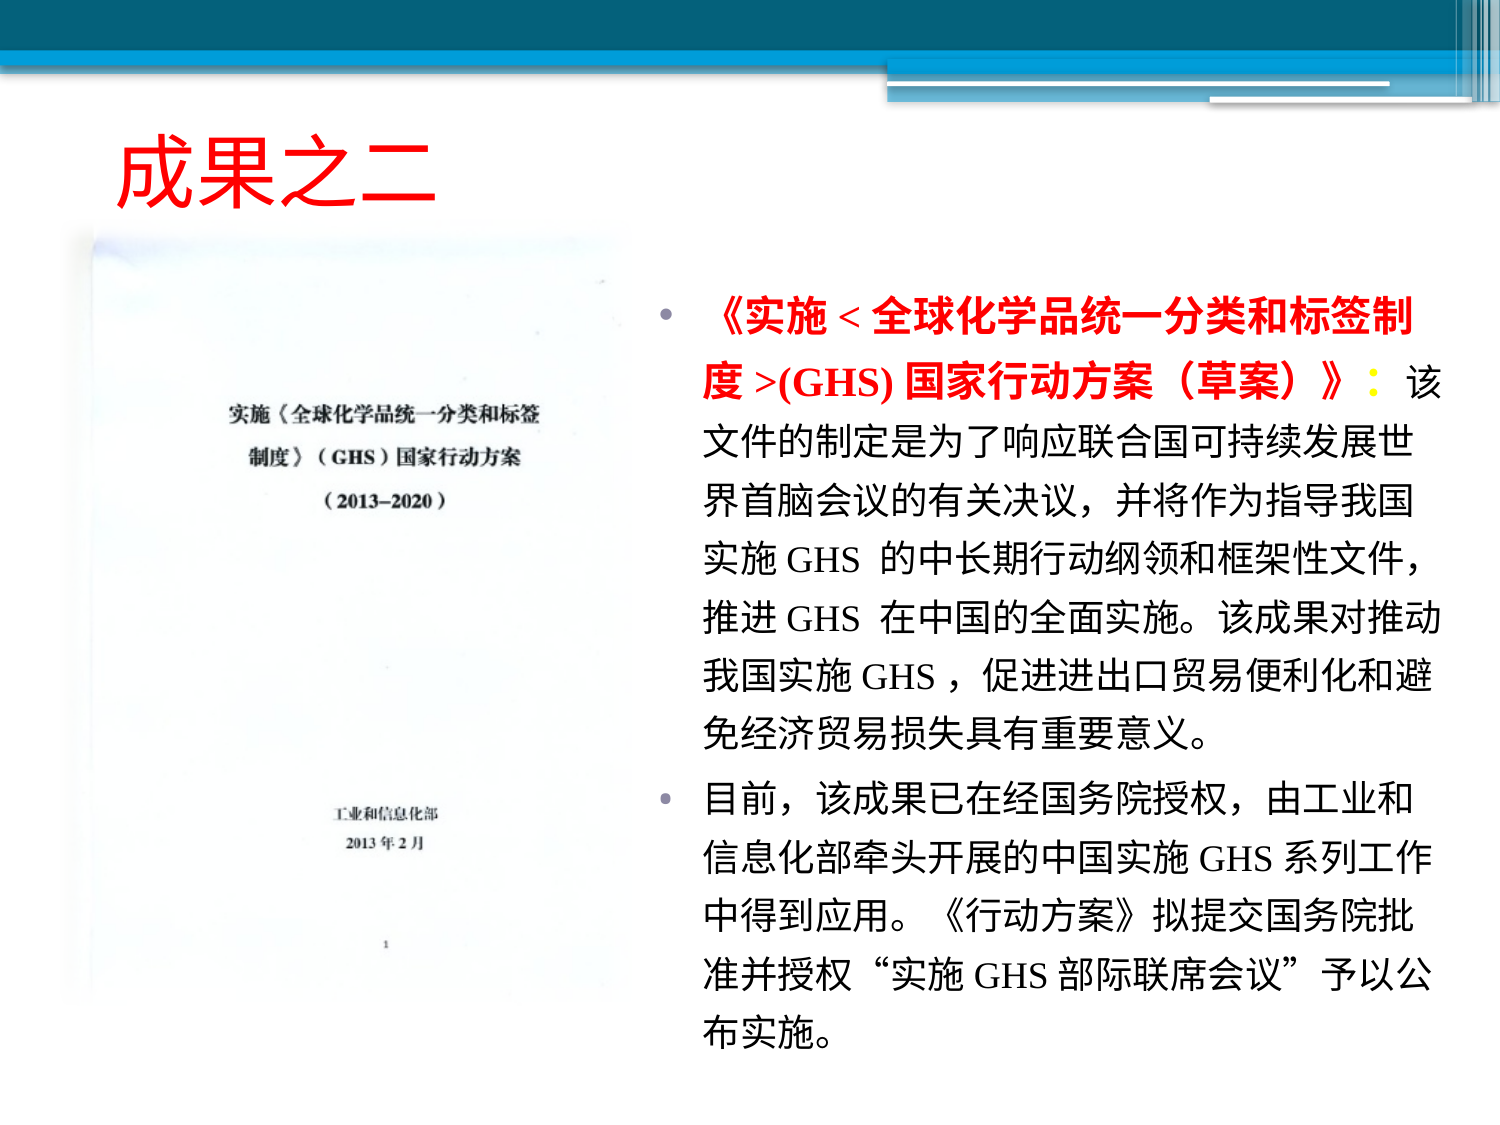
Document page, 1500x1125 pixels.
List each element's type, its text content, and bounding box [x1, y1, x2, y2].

picture [60, 219, 633, 1006]
list 《实施<全球化学品统一分类和标签制度>(GHS)国家行动方案（草案）》：该文件的制定是为了响应联合国可持续发展世界首脑会议的有关决议，并将作为指导我国实施GHS 的中长期行动纲领和框架性文件，推进GHS 在中国的全面实施。该成果对推动我国实施GHS，促进进出口贸易便利化和避免经济贸易损失具有重要意义。 目前，该成果已在经国务院授权，由工业和信息化部牵头开展的中国实施GHS系列工作中得到应用。《行动方案》拟提交国务院批准并授权“实施GHS部际联席会议”予以公布实施。 [643, 266, 1460, 575]
text_box 成果之二 [100, 113, 951, 226]
